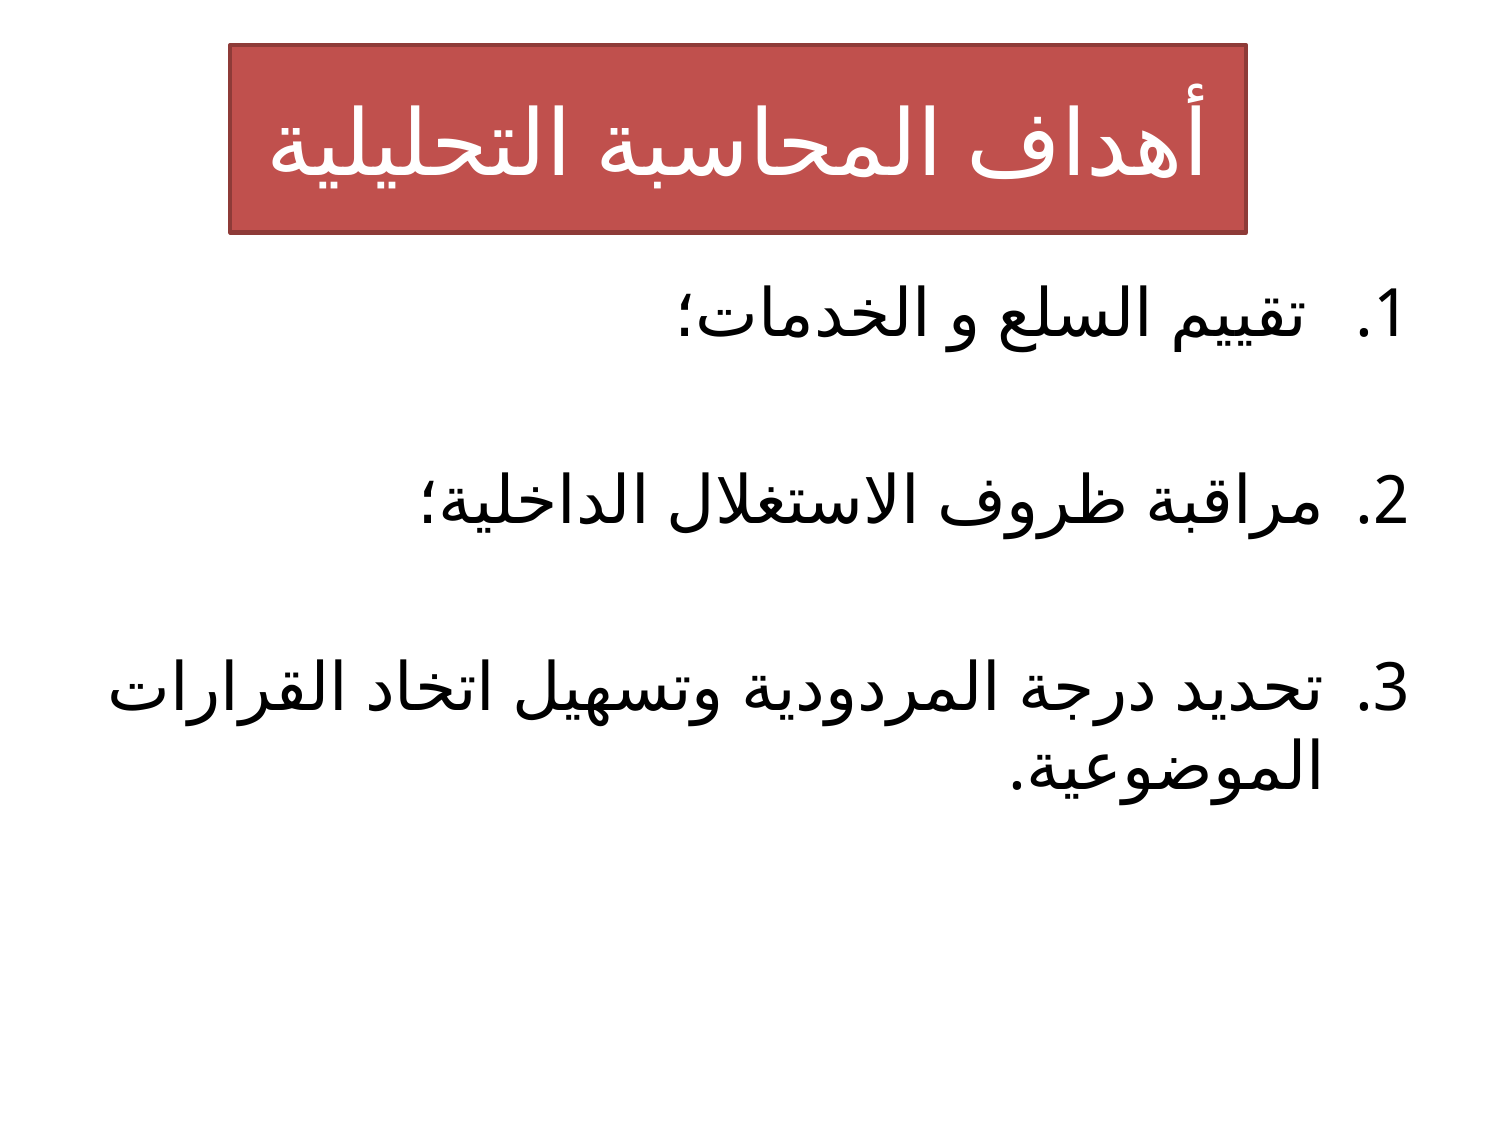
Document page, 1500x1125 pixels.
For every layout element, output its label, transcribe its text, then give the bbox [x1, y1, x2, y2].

title أهداف المحاسبة التحليلية [228, 43, 1248, 235]
list تقييم السلع و الخدمات؛ مراقبة ظروف الاستغلال الداخلية؛ تحديد درجة المردودية وتسهيل اتخاد القرارات الموضوعية. [75, 262, 1425, 1005]
